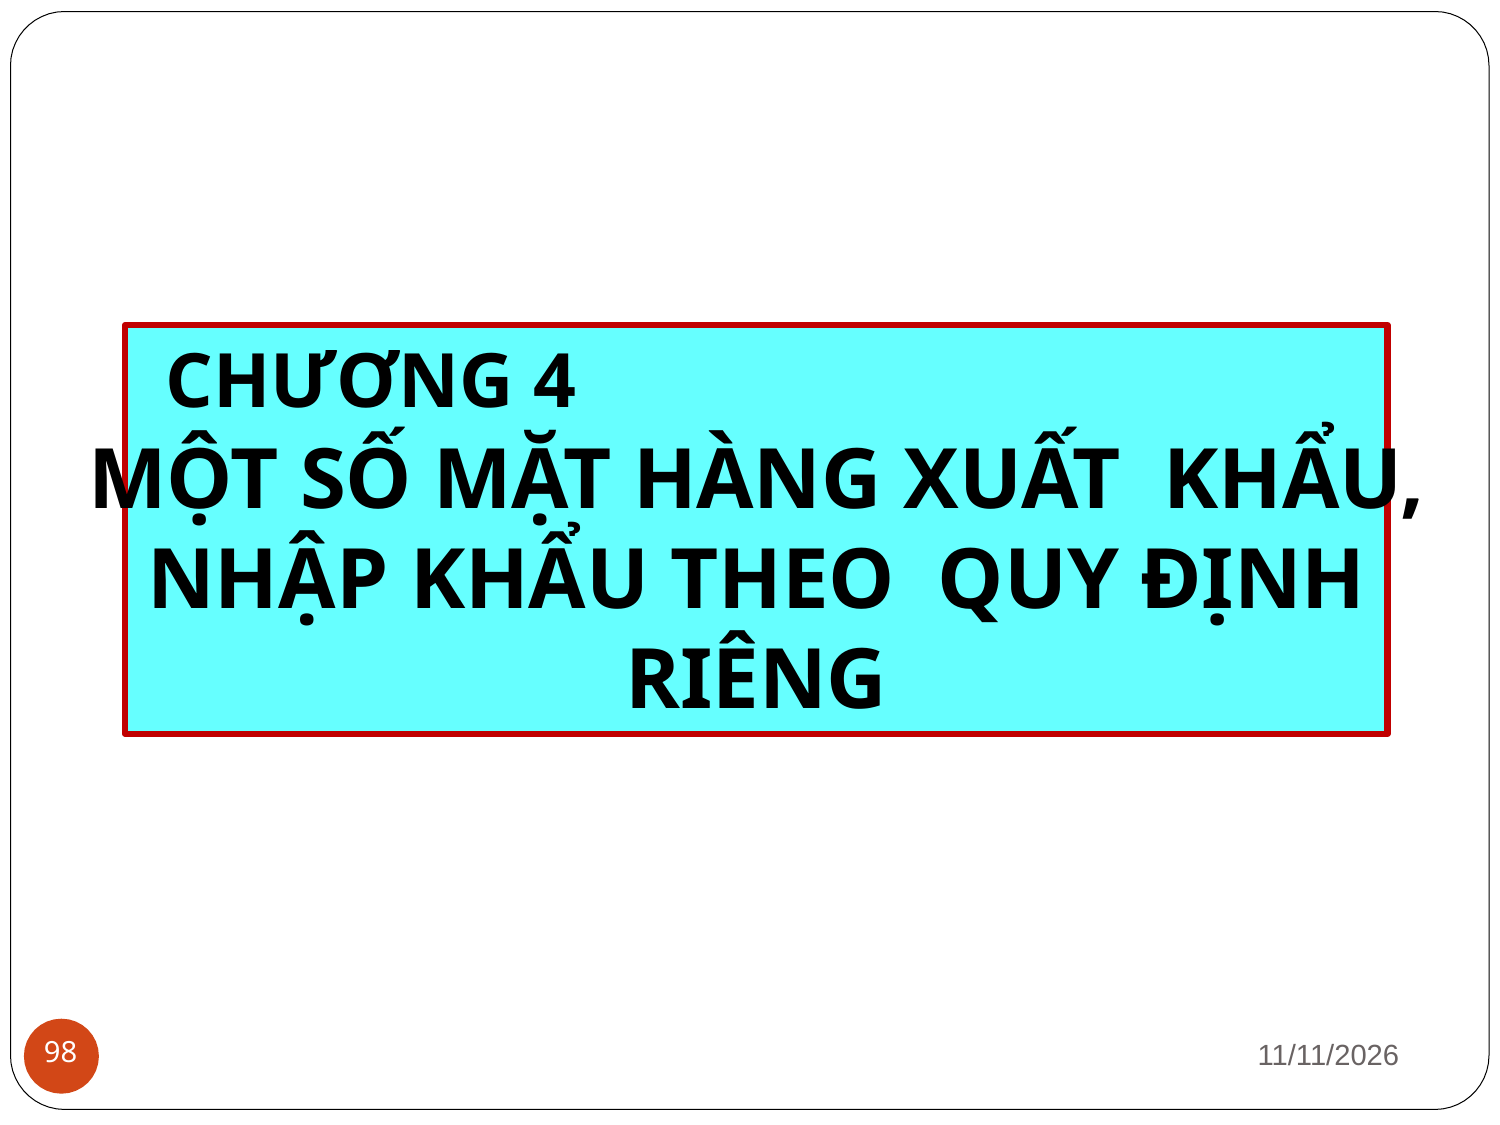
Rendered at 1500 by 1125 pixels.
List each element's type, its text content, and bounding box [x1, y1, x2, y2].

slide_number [1255, 1039, 1407, 1125]
text_box [23, 1018, 99, 1079]
list CHƯƠNG 4 MỘT SỐ MẶT HÀNG XUẤT KHẨU, NHẬP KHẨU THEO QUY ĐỊNH RIÊNG [75, 312, 1438, 970]
slide_number 98 [31, 1041, 92, 1125]
